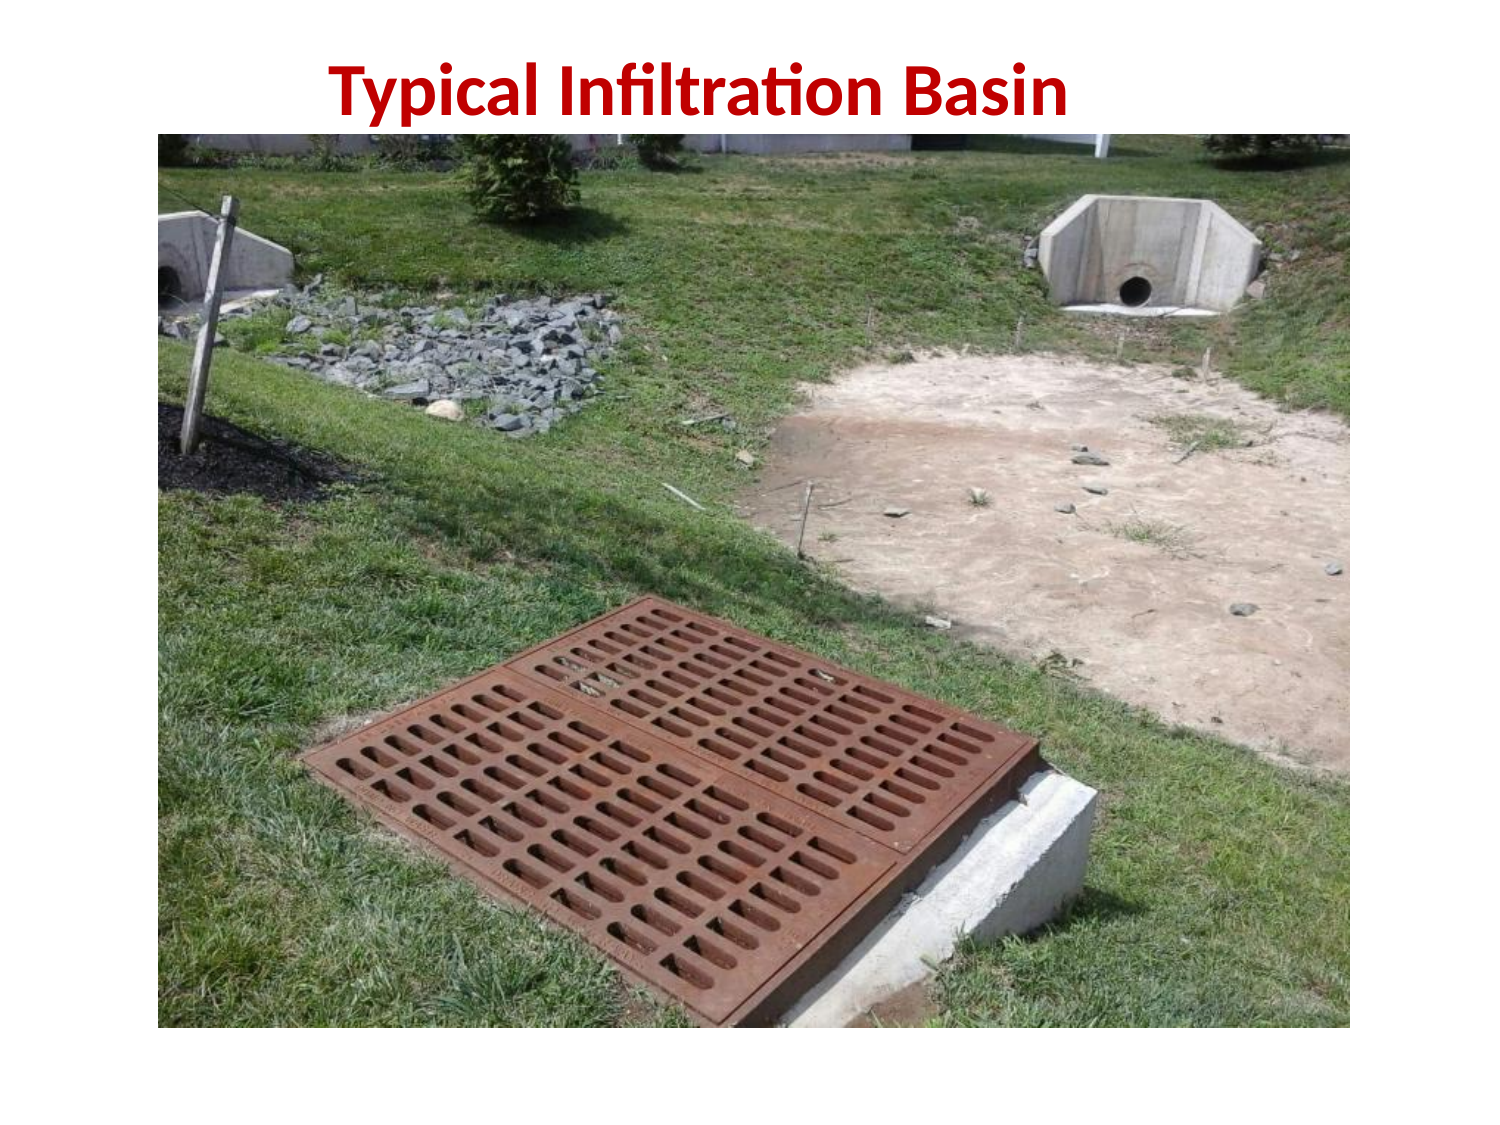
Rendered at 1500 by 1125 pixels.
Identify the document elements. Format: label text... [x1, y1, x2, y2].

text_box Typical Infiltration Basin [326, 38, 1174, 131]
picture [158, 134, 1351, 1029]
